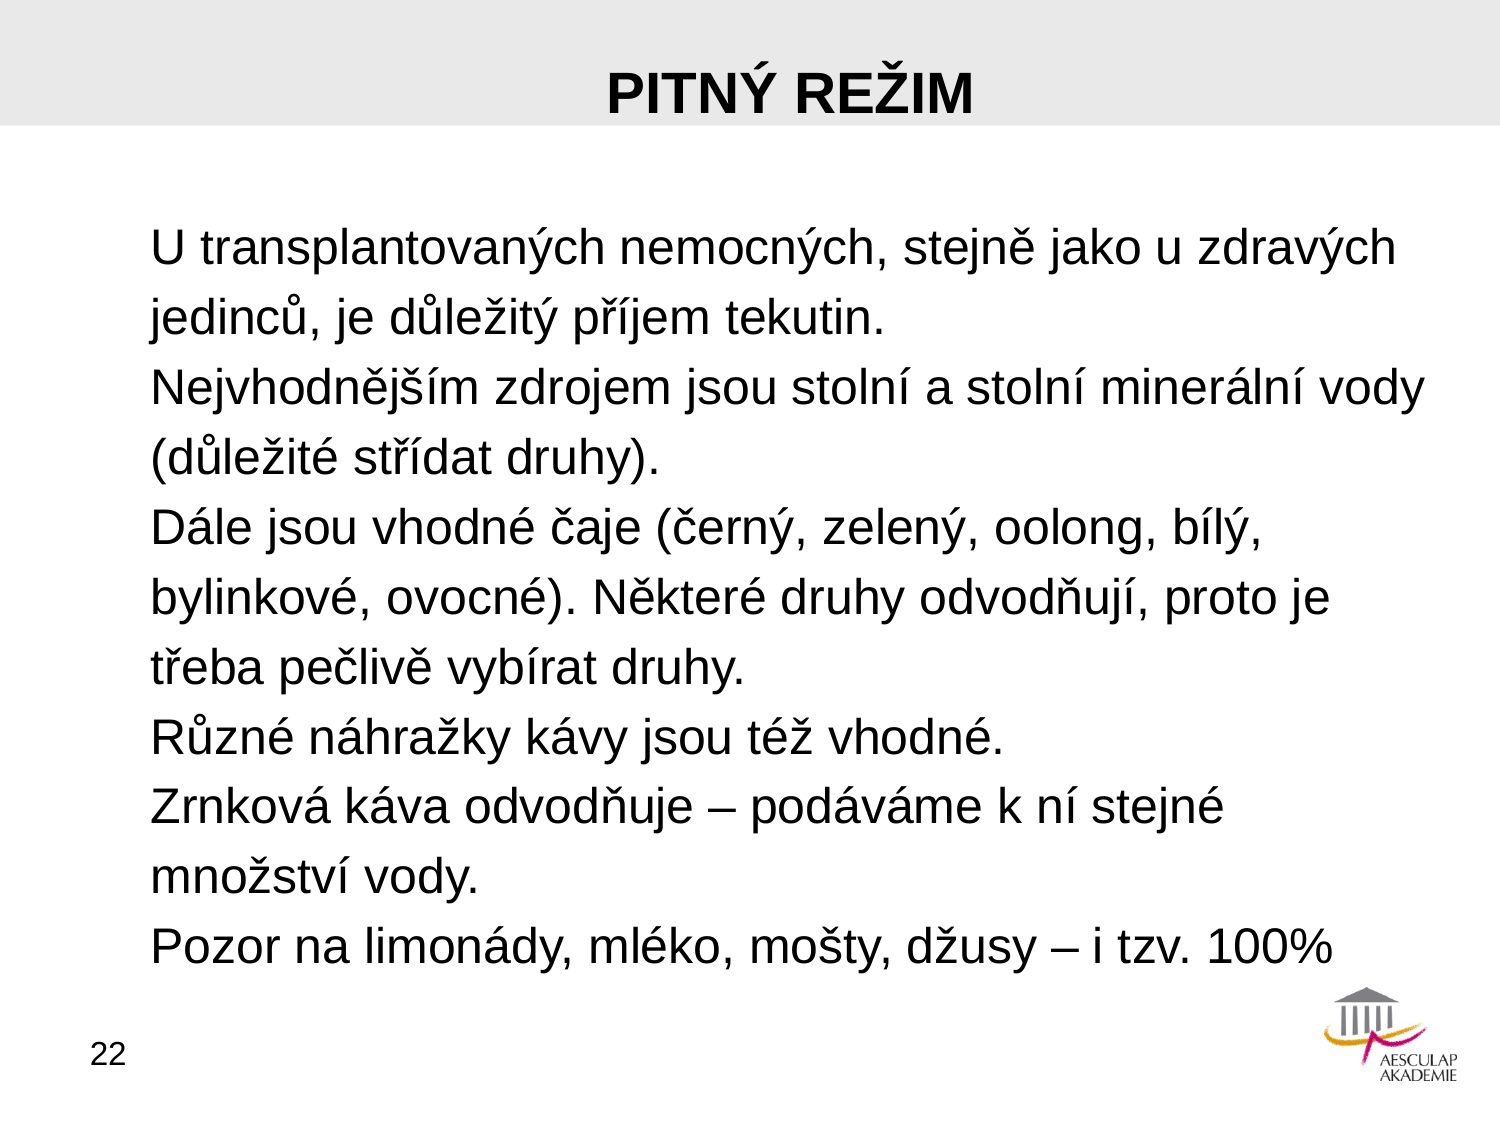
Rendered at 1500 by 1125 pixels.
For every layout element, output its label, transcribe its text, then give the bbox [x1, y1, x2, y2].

list U transplantovaných nemocných, stejně jako u zdravých jedinců, je důležitý příjem tekutin. Nejvhodnějším zdrojem jsou stolní a stolní minerální vody (důležité střídat druhy). Dále jsou vhodné čaje (černý, zelený, oolong, bílý, bylinkové, ovocné). Některé druhy odvodňují, proto je třeba pečlivě vybírat druhy. Různé náhražky kávy jsou též vhodné. Zrnková káva odvodňuje – podáváme k ní stejné množství vody. Pozor na limonády, mléko, mošty, džusy – i tzv. 100% [135, 206, 1448, 965]
slide_number 22 [75, 1024, 425, 1103]
title PITNÝ REŽIM [135, 58, 1448, 124]
picture [1324, 987, 1457, 1081]
